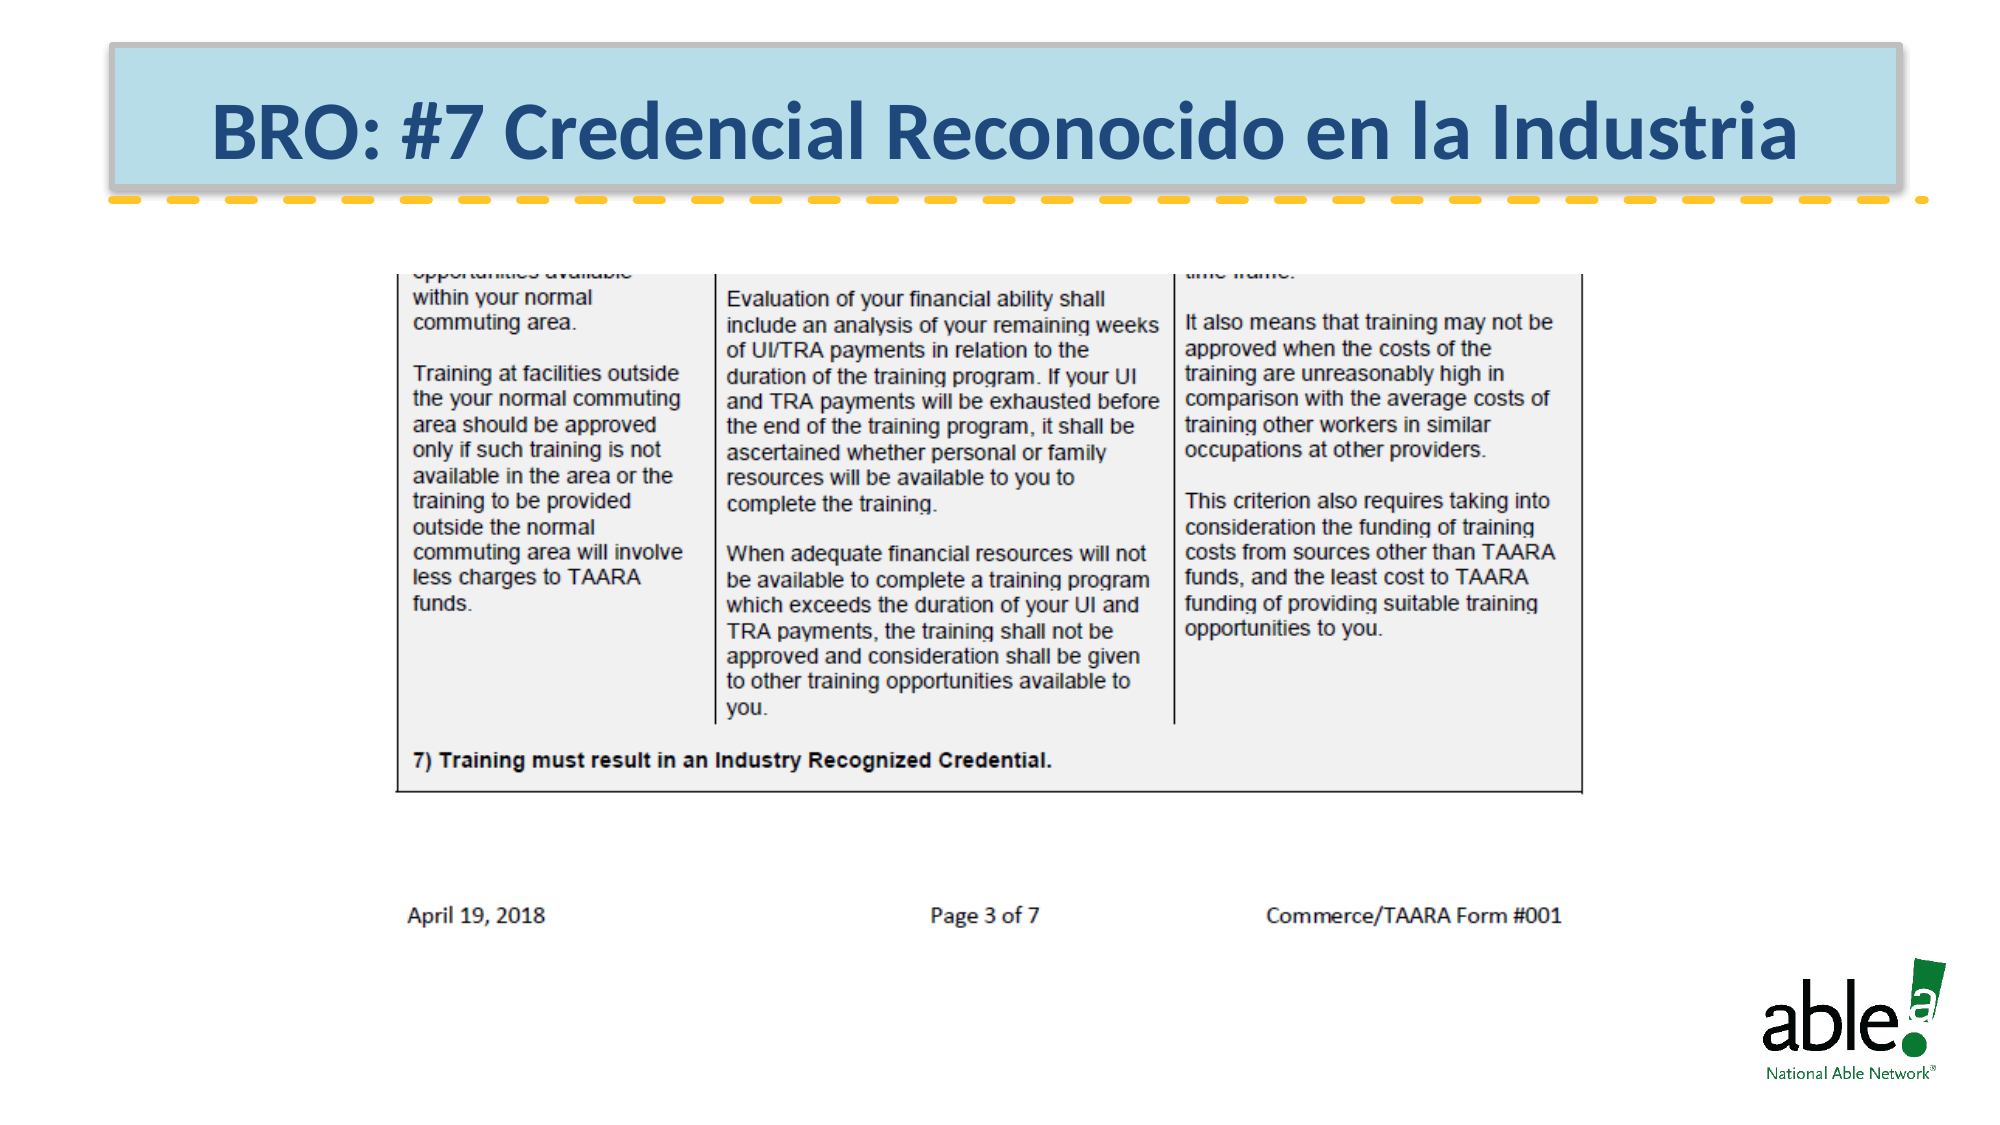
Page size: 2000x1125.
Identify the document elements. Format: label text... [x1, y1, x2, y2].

text_box BRO: #7 Credencial Reconocido en la Industria [111, 44, 1900, 188]
picture [1763, 958, 1946, 1079]
picture [329, 274, 1671, 973]
